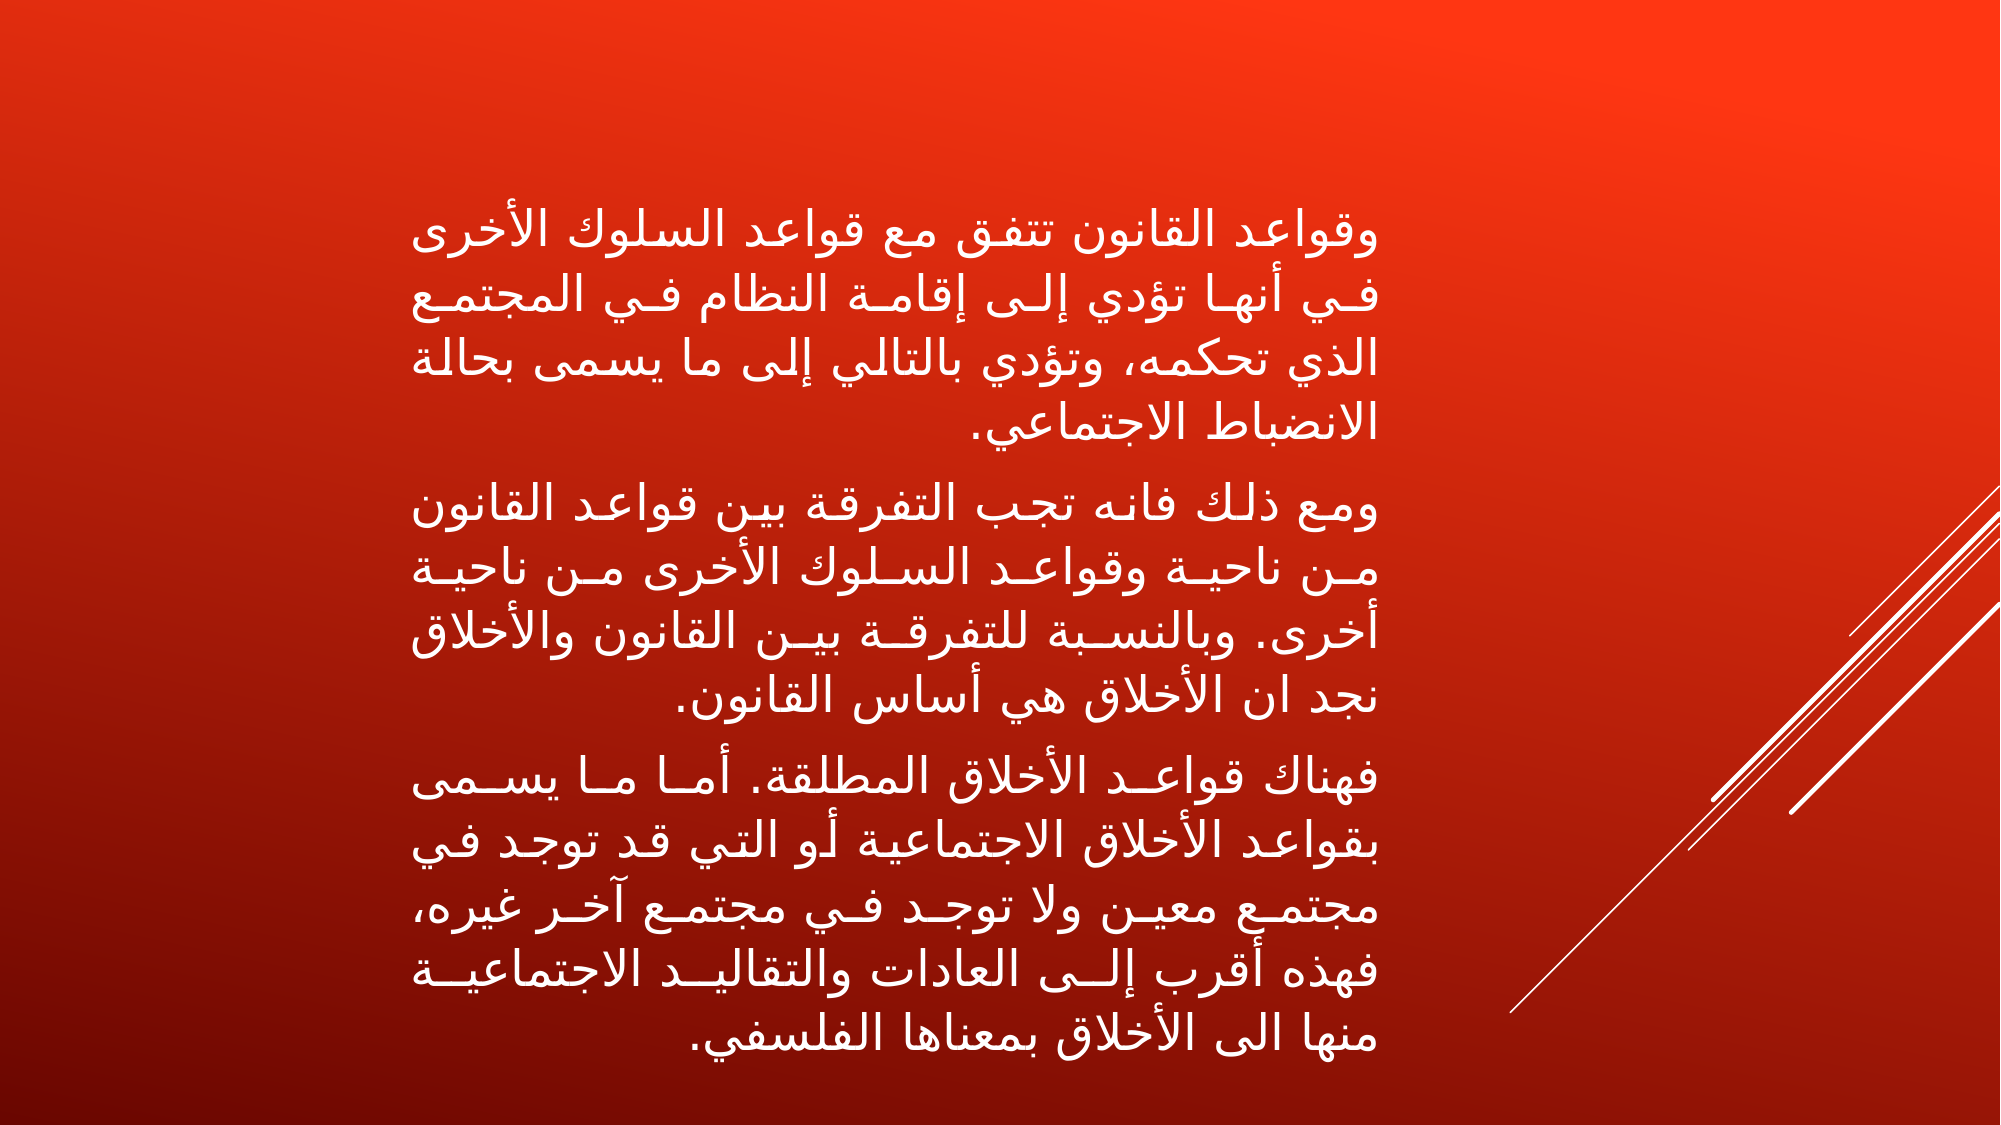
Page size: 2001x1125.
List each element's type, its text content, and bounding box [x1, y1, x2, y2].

text_box وقواعد القانون تتفق مع قواعد السلوك الأخرى في أنها تؤدي إلى إقامة النظام في المجتمع الذي تحكمه، وتؤدي بالتالي إلى ما يسمى بحالة الانضباط الاجتماعي. ومع ذلك فانه تجب التفرقة بين قواعد القانون من ناحية وقواعد السلوك الأخرى من ناحية أخرى. وبالنسبة للتفرقة بين القانون والأخلاق نجد ان الأخلاق هي أساس القانون. فهناك قواعد الأخلاق المطلقة. أما ما يسمى بقواعد الأخلاق الاجتماعية أو التي قد توجد في مجتمع معين ولا توجد في مجتمع آخر غيره، فهذه أقرب إلى العادات والتقاليد الاجتماعية منها الى الأخلاق بمعناها الفلسفي. [395, 185, 1396, 1068]
